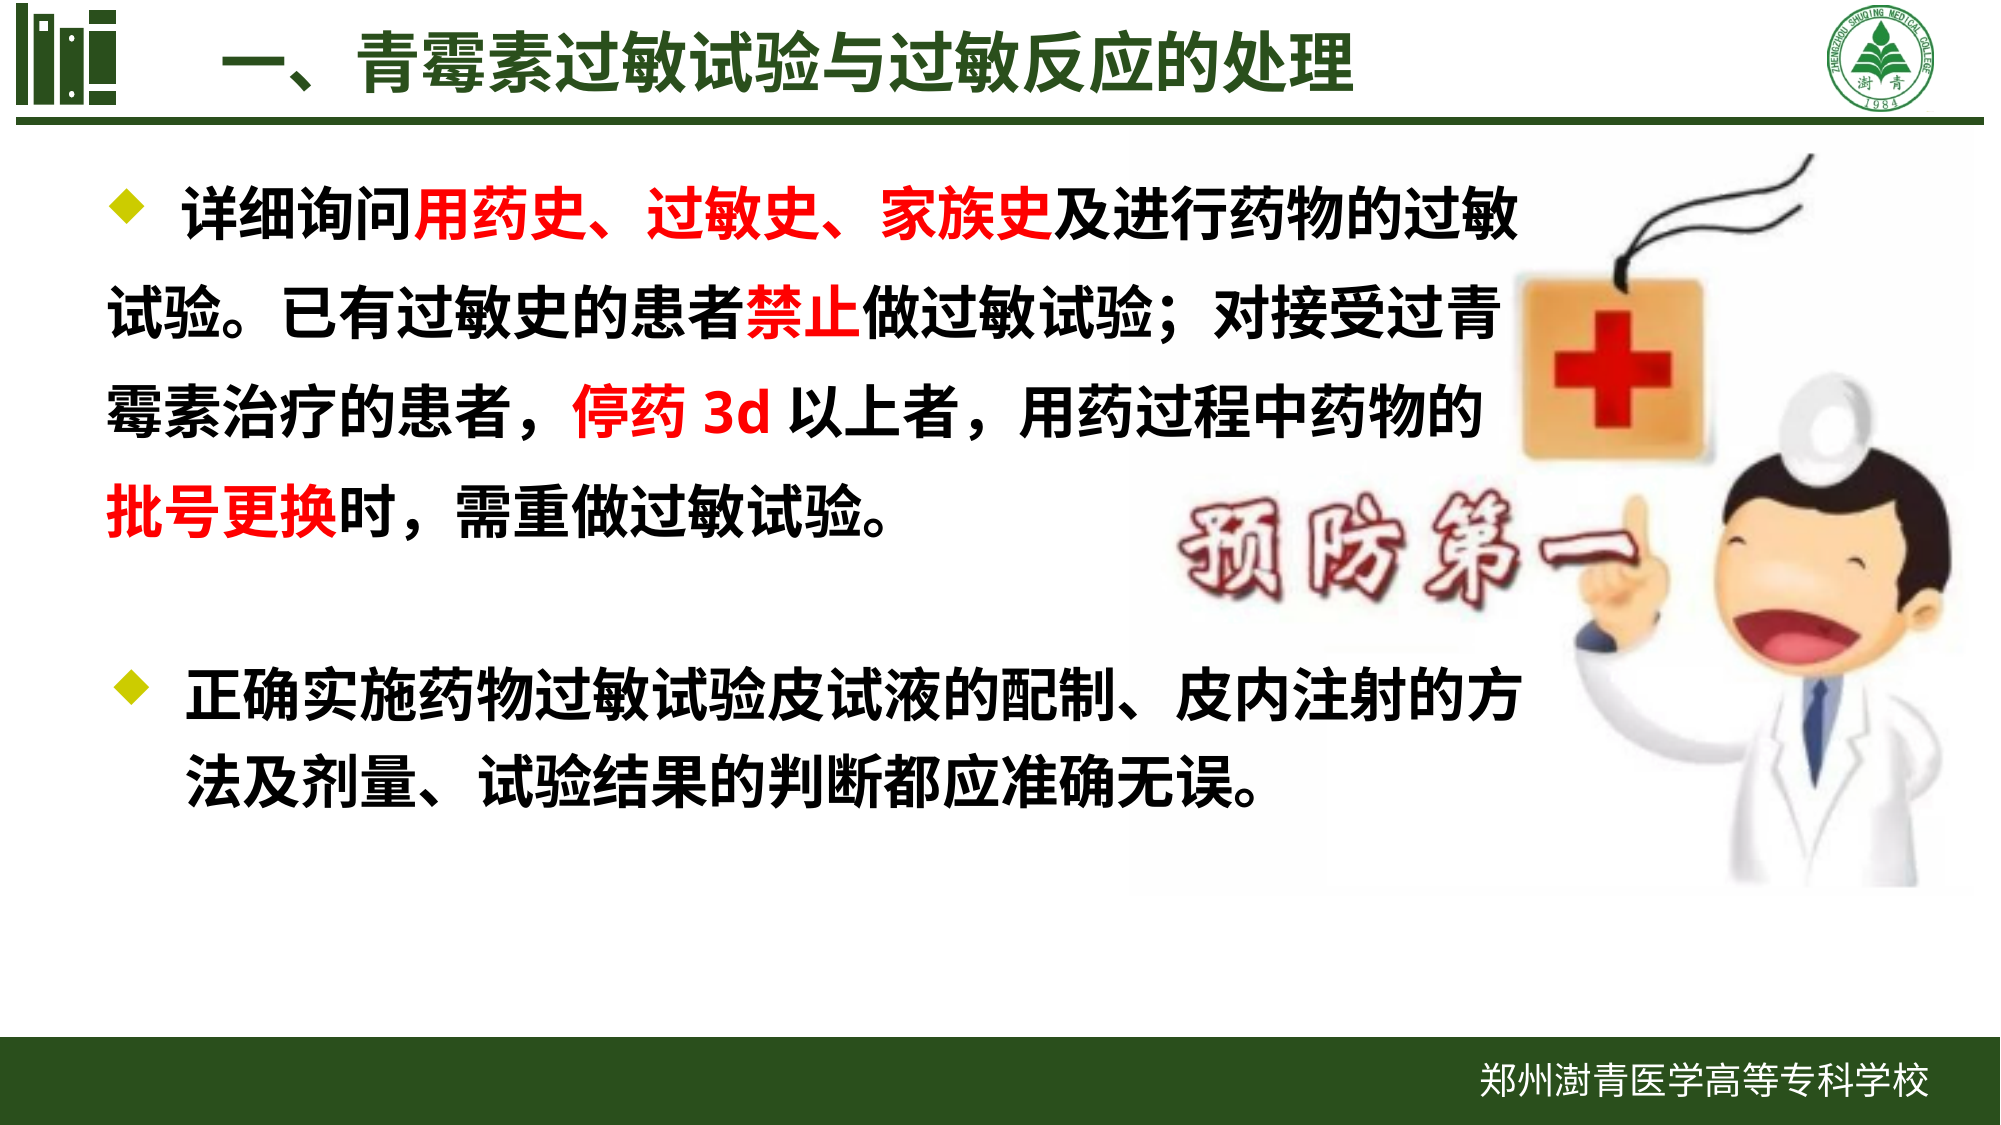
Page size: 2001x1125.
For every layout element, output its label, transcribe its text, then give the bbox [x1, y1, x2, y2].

picture [1827, 5, 1934, 112]
text_box 郑州澍青医学高等专科学校 [1465, 1049, 1950, 1125]
text_box 详细询问用药史、过敏史、家族史及进行药物的过敏 试验。已有过敏史的患者禁止做过敏试验；对接受过青 霉素治疗的患者，停药3d以上者，用药过程中药物的 批号更换时，需重做过敏试验。 [90, 152, 1129, 553]
list 一、青霉素过敏试验与过敏反应的处理 [205, 13, 1520, 109]
text_box 正确实施药物过敏试验皮试液的配制、皮内注射的方法及剂量、试验结果的判断都应准确无误。 [95, 633, 1129, 823]
picture [1129, 125, 1974, 896]
